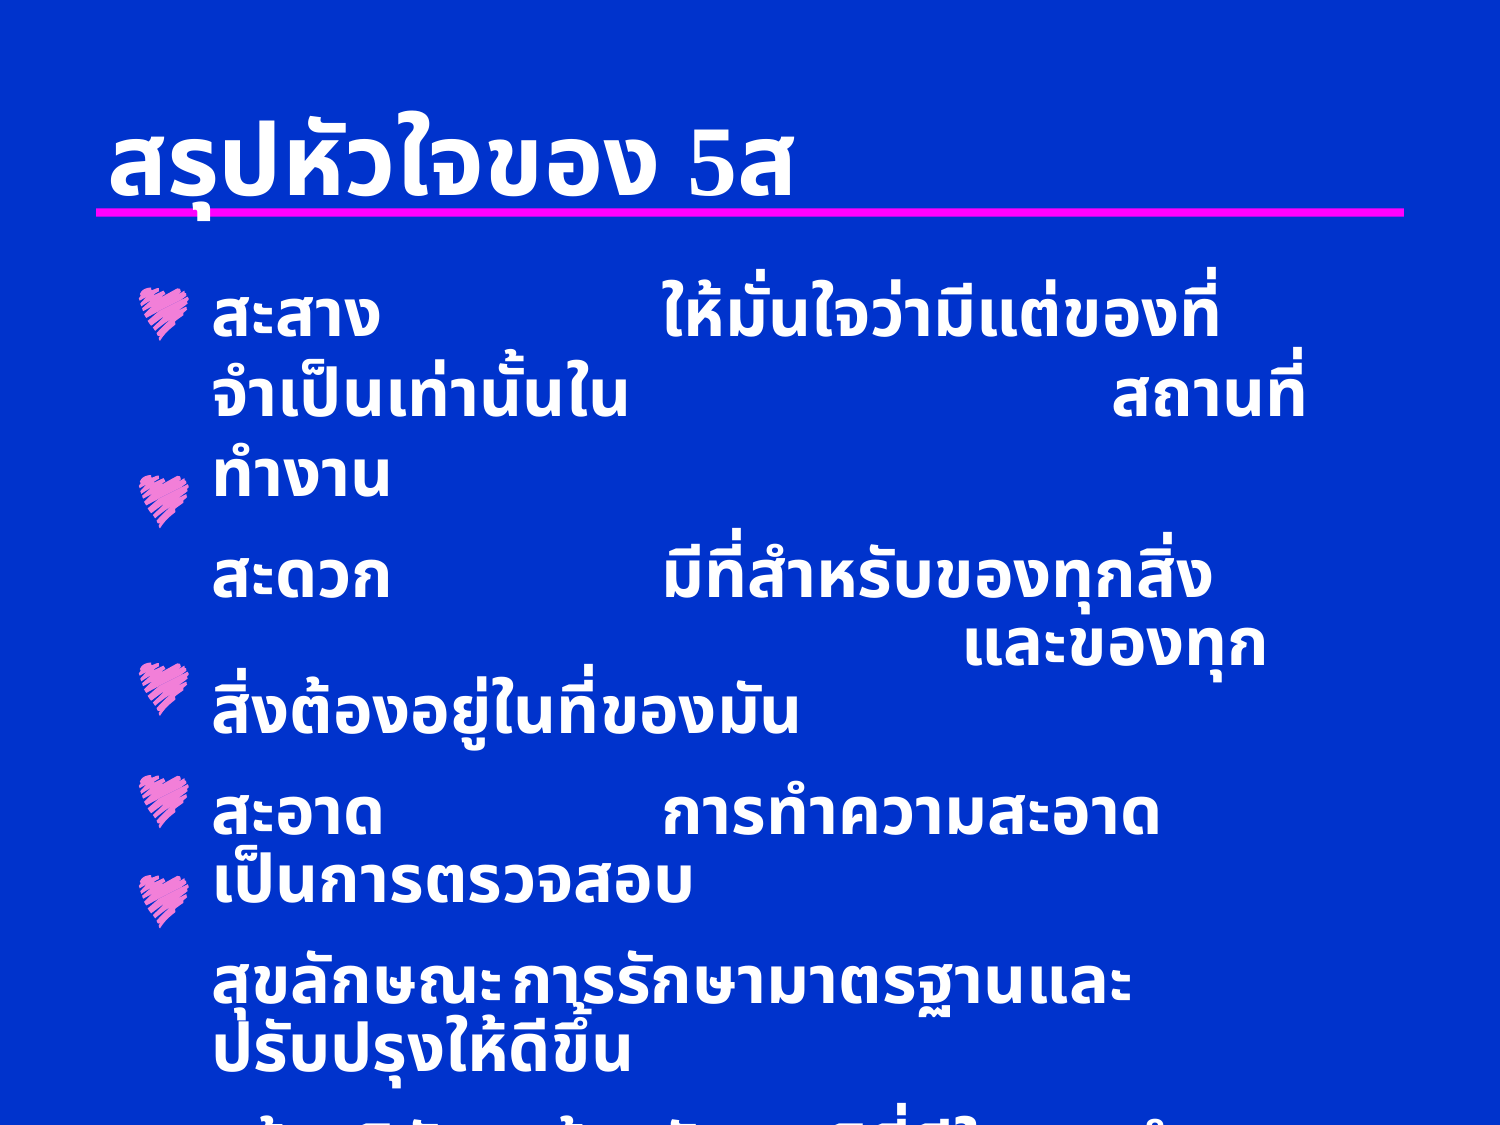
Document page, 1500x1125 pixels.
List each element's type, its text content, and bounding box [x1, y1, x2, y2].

text_box สรุปหัวใจของ 5ส [92, 87, 1396, 223]
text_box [138, 287, 190, 342]
text_box สะสาง ให้มั่นใจว่ามีแต่ของที่จำเป็นเท่านั้นใน สถานที่ทำงาน สะดวก มีที่สำหรับของทุกสิ่ง และของทุกสิ่งต้องอยู่ในที่ของมัน สะอาด การทำความสะอาดเป็นการตรวจสอบ สุขลักษณะ การรักษามาตรฐานและปรับปรุงให้ดีขึ้น สร้างนิสัย สร้างทัศนคติที่ดีในการทำงาน [196, 262, 1339, 1125]
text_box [138, 474, 190, 529]
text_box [138, 874, 190, 929]
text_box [138, 774, 190, 829]
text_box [138, 662, 190, 717]
